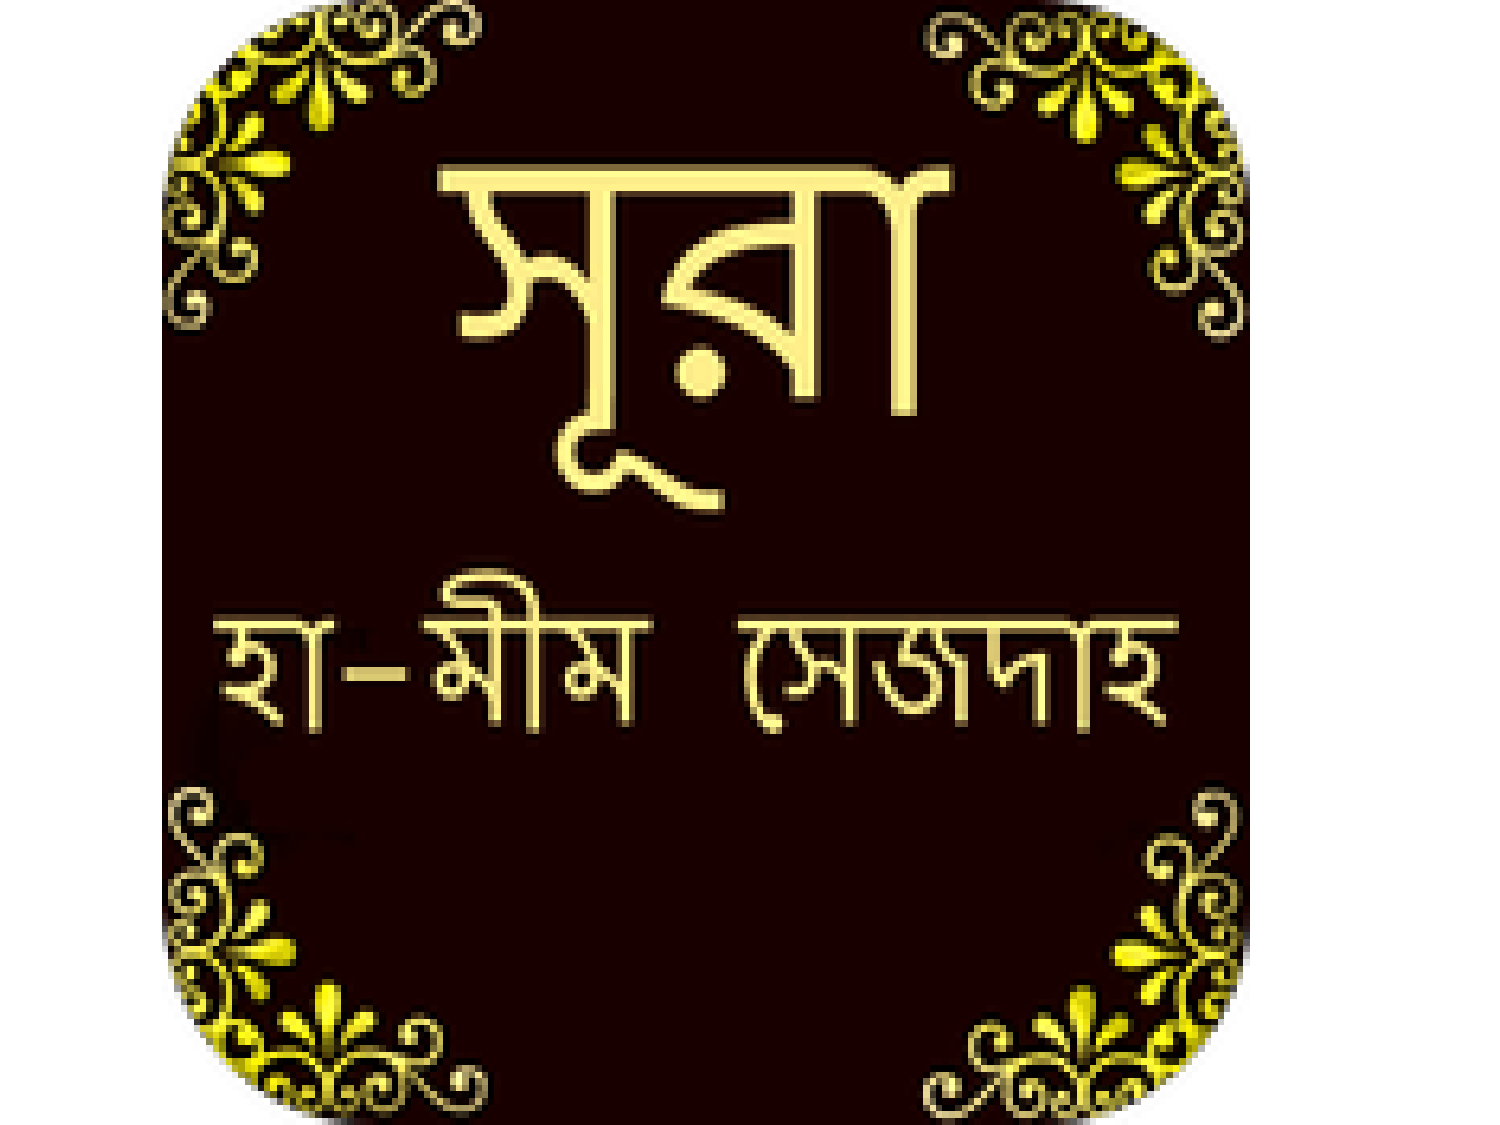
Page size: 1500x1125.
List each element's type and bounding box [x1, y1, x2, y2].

picture [162, 0, 1251, 1125]
